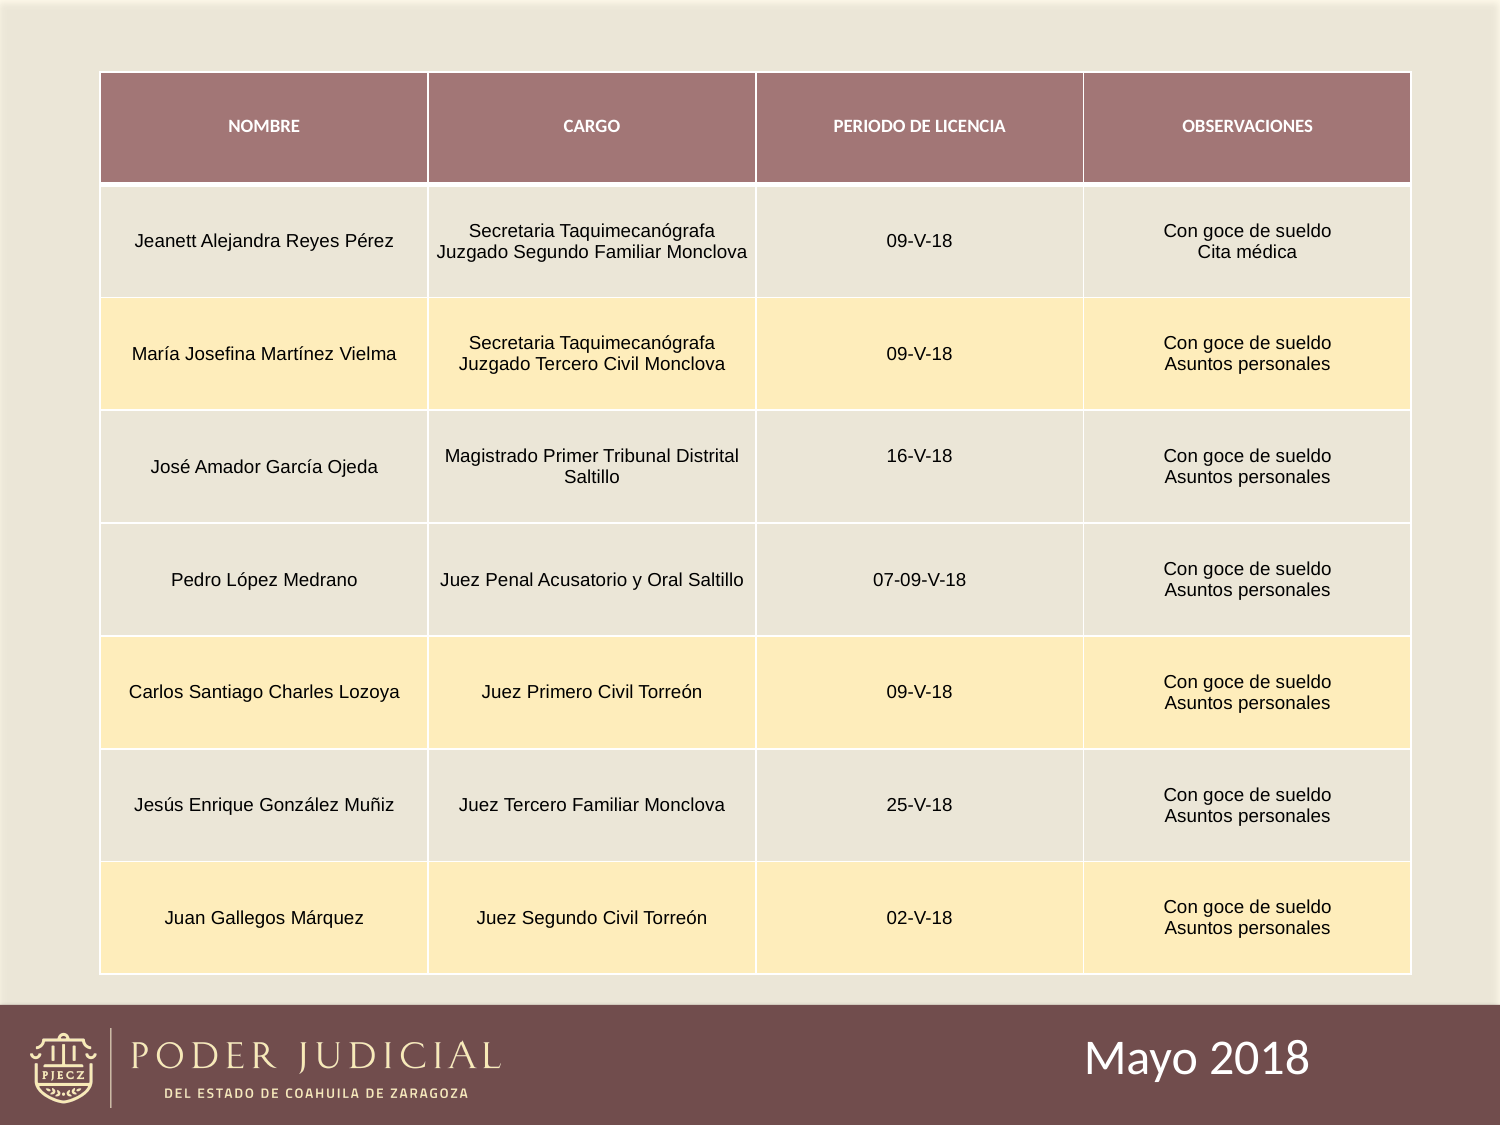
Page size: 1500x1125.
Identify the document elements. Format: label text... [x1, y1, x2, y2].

picture [30, 1028, 501, 1108]
table_header PERIODO DE LICENCIA [757, 73, 1083, 182]
table_cell Con goce de sueldo Asuntos personales [1084, 298, 1410, 409]
table_cell Con goce de sueldo Asuntos personales [1084, 750, 1410, 861]
table_cell Magistrado Primer Tribunal Distrital Saltillo [429, 411, 755, 522]
table_cell Con goce de sueldo Cita médica [1084, 187, 1410, 297]
table_cell 16-V-18 [757, 411, 1083, 522]
table_cell Jesús Enrique González Muñiz [101, 750, 427, 861]
table_header NOMBRE [101, 73, 427, 182]
table_cell 07-09-V-18 [757, 524, 1083, 635]
table_header OBSERVACIONES [1084, 73, 1410, 182]
table_cell Pedro López Medrano [101, 524, 427, 635]
table_cell 09-V-18 [757, 637, 1083, 748]
table_cell 25-V-18 [757, 750, 1083, 861]
table_cell Con goce de sueldo Asuntos personales [1084, 862, 1410, 973]
table_cell 09-V-18 [757, 298, 1083, 409]
table_cell Secretaria Taquimecanógrafa Juzgado Segundo Familiar Monclova [429, 187, 755, 297]
table_cell 02-V-18 [757, 862, 1083, 973]
table_cell Con goce de sueldo Asuntos personales [1084, 637, 1410, 748]
text_box Mayo 2018 [1068, 1016, 1325, 1092]
table_cell José Amador García Ojeda [101, 411, 427, 522]
table_cell Juan Gallegos Márquez [101, 862, 427, 973]
table_cell Juez Segundo Civil Torreón [429, 862, 755, 973]
table_cell Con goce de sueldo Asuntos personales [1084, 524, 1410, 635]
table_header CARGO [429, 73, 755, 182]
table_cell Jeanett Alejandra Reyes Pérez [101, 187, 427, 297]
table_cell Juez Tercero Familiar Monclova [429, 750, 755, 861]
table_cell María Josefina Martínez Vielma [101, 298, 427, 409]
table_cell Carlos Santiago Charles Lozoya [101, 637, 427, 748]
table_cell 09-V-18 [757, 187, 1083, 297]
table_cell Con goce de sueldo Asuntos personales [1084, 411, 1410, 522]
table_cell Secretaria Taquimecanógrafa Juzgado Tercero Civil Monclova [429, 298, 755, 409]
table_cell Juez Penal Acusatorio y Oral Saltillo [429, 524, 755, 635]
table_cell Juez Primero Civil Torreón [429, 637, 755, 748]
